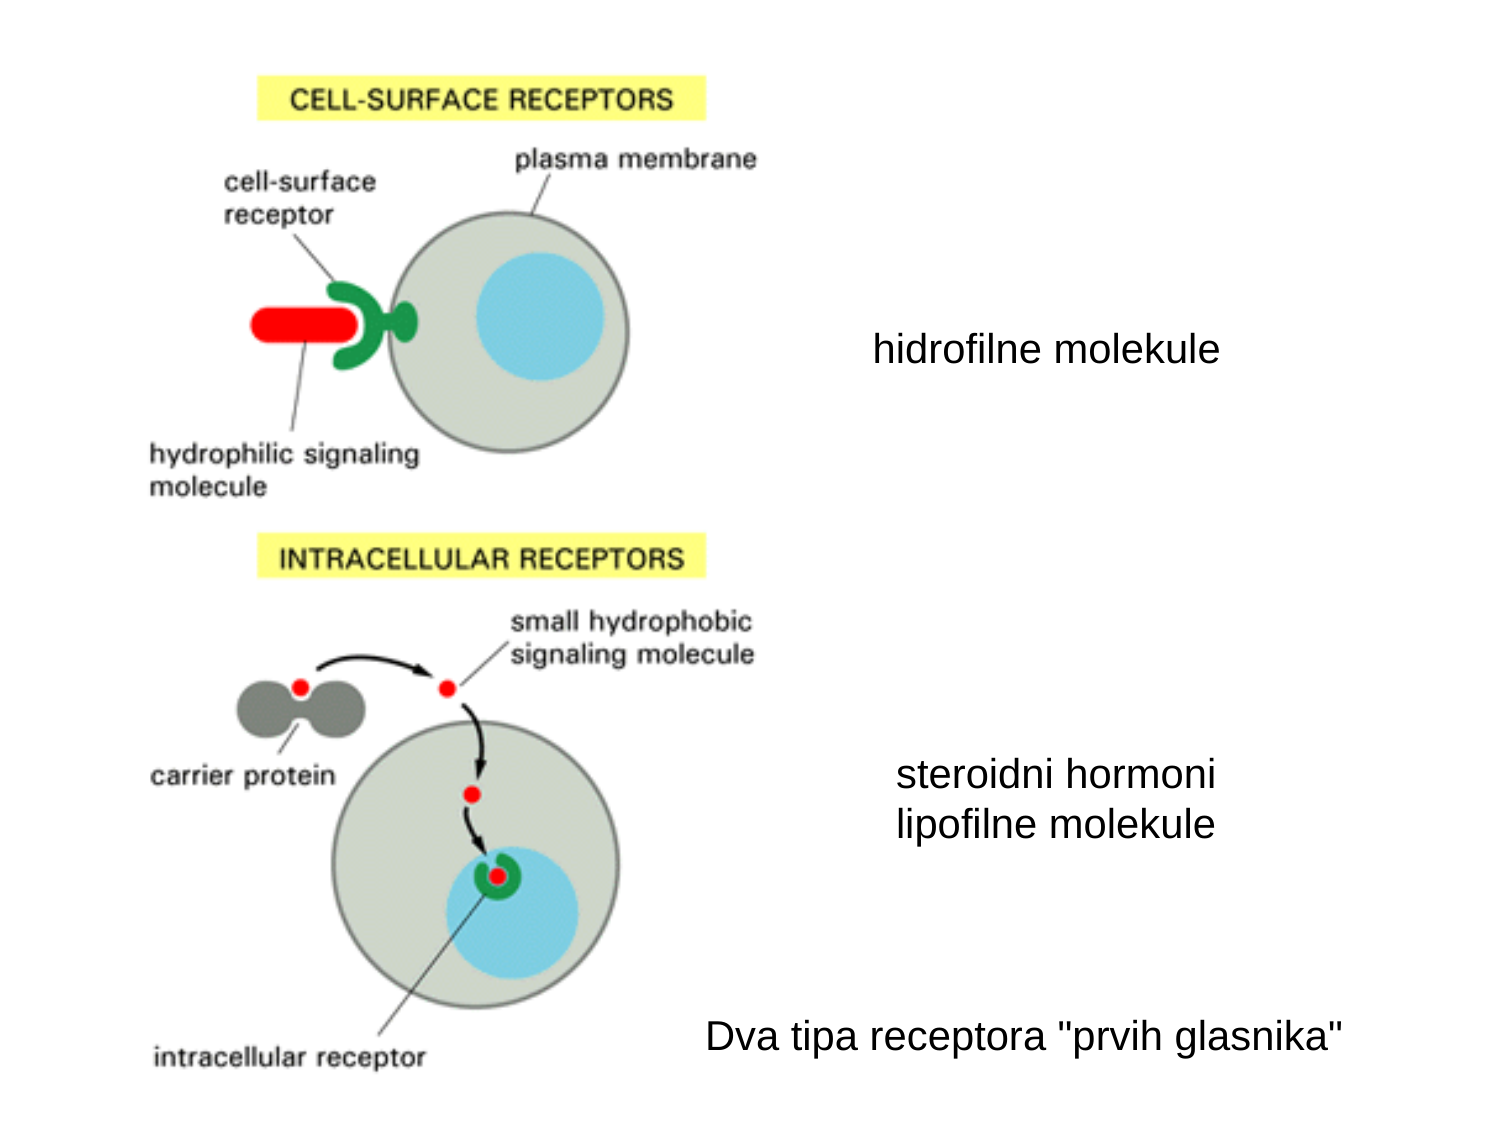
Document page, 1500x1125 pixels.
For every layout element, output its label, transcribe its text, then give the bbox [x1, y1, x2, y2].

text_box hidrofilne molekule [857, 314, 1236, 380]
text_box steroidni hormoni lipofilne molekule [881, 739, 1243, 855]
text_box Dva tipa receptora "prvih glasnika" [796, 1001, 1358, 1066]
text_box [111, 42, 792, 1078]
